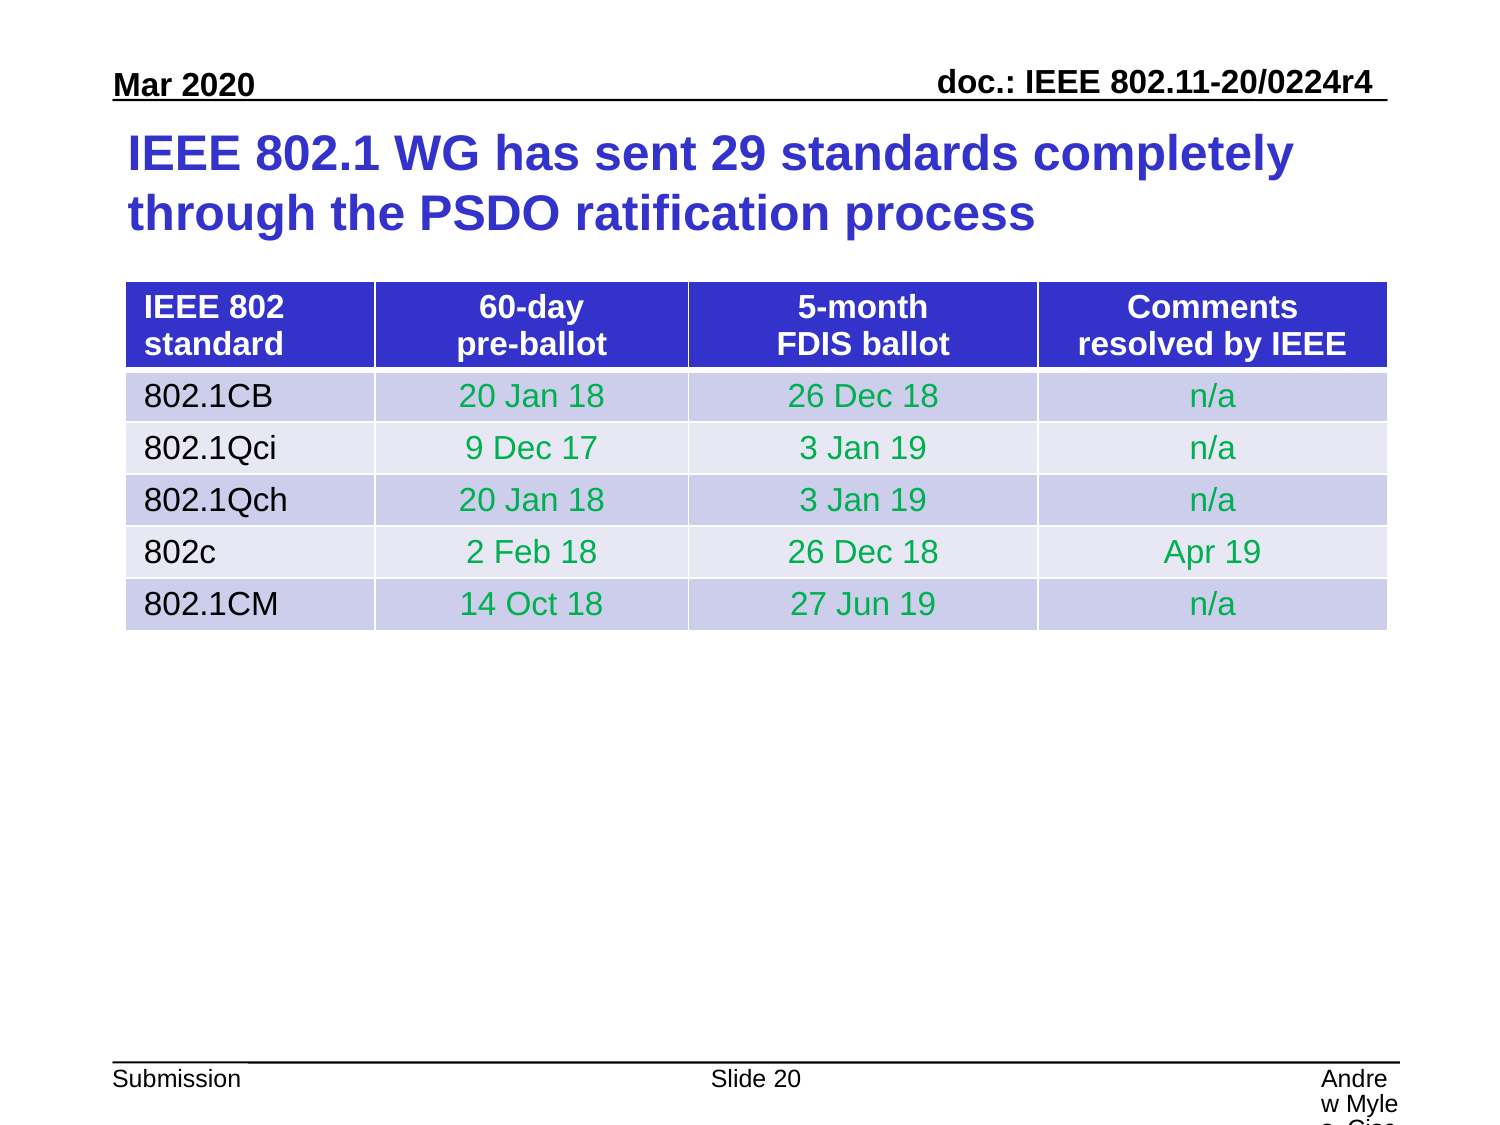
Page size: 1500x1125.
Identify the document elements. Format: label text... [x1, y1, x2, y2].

table_header 60-day pre-ballot [376, 282, 688, 367]
table_cell Apr 19 [1039, 527, 1387, 577]
table_cell 20 Jan 18 [376, 475, 688, 525]
table_cell 802.1CB [126, 373, 374, 421]
table_header IEEE 802 standard [126, 282, 374, 367]
table_cell n/a [1039, 579, 1387, 630]
table_cell n/a [1039, 373, 1387, 421]
table_cell n/a [1039, 423, 1387, 473]
table_cell 14 Oct 18 [376, 579, 688, 630]
footer Andrew Myles, Cisco [1320, 1061, 1402, 1093]
table_cell 26 Dec 18 [689, 373, 1037, 421]
table_cell 20 Jan 18 [376, 373, 688, 421]
table_cell 3 Jan 19 [689, 475, 1037, 525]
table_cell 3 Jan 19 [689, 423, 1037, 473]
table_cell 2 Feb 18 [376, 527, 688, 577]
table_cell 802.1Qci [126, 423, 374, 473]
table_cell 802.1CM [126, 579, 374, 630]
table_cell 802.1Qch [126, 475, 374, 525]
table_cell 26 Dec 18 [689, 527, 1037, 577]
title IEEE 802.1 WG has sent 29 standards completely through the PSDO ratification process [112, 112, 1388, 288]
table_cell n/a [1039, 475, 1387, 525]
table_cell 9 Dec 17 [376, 423, 688, 473]
table_cell 27 Jun 19 [689, 579, 1037, 630]
slide_number Slide 20 [709, 1061, 803, 1093]
table_header 5-month FDIS ballot [689, 282, 1037, 367]
table_cell 802c [126, 527, 374, 577]
table_header Comments resolved by IEEE [1039, 282, 1387, 367]
